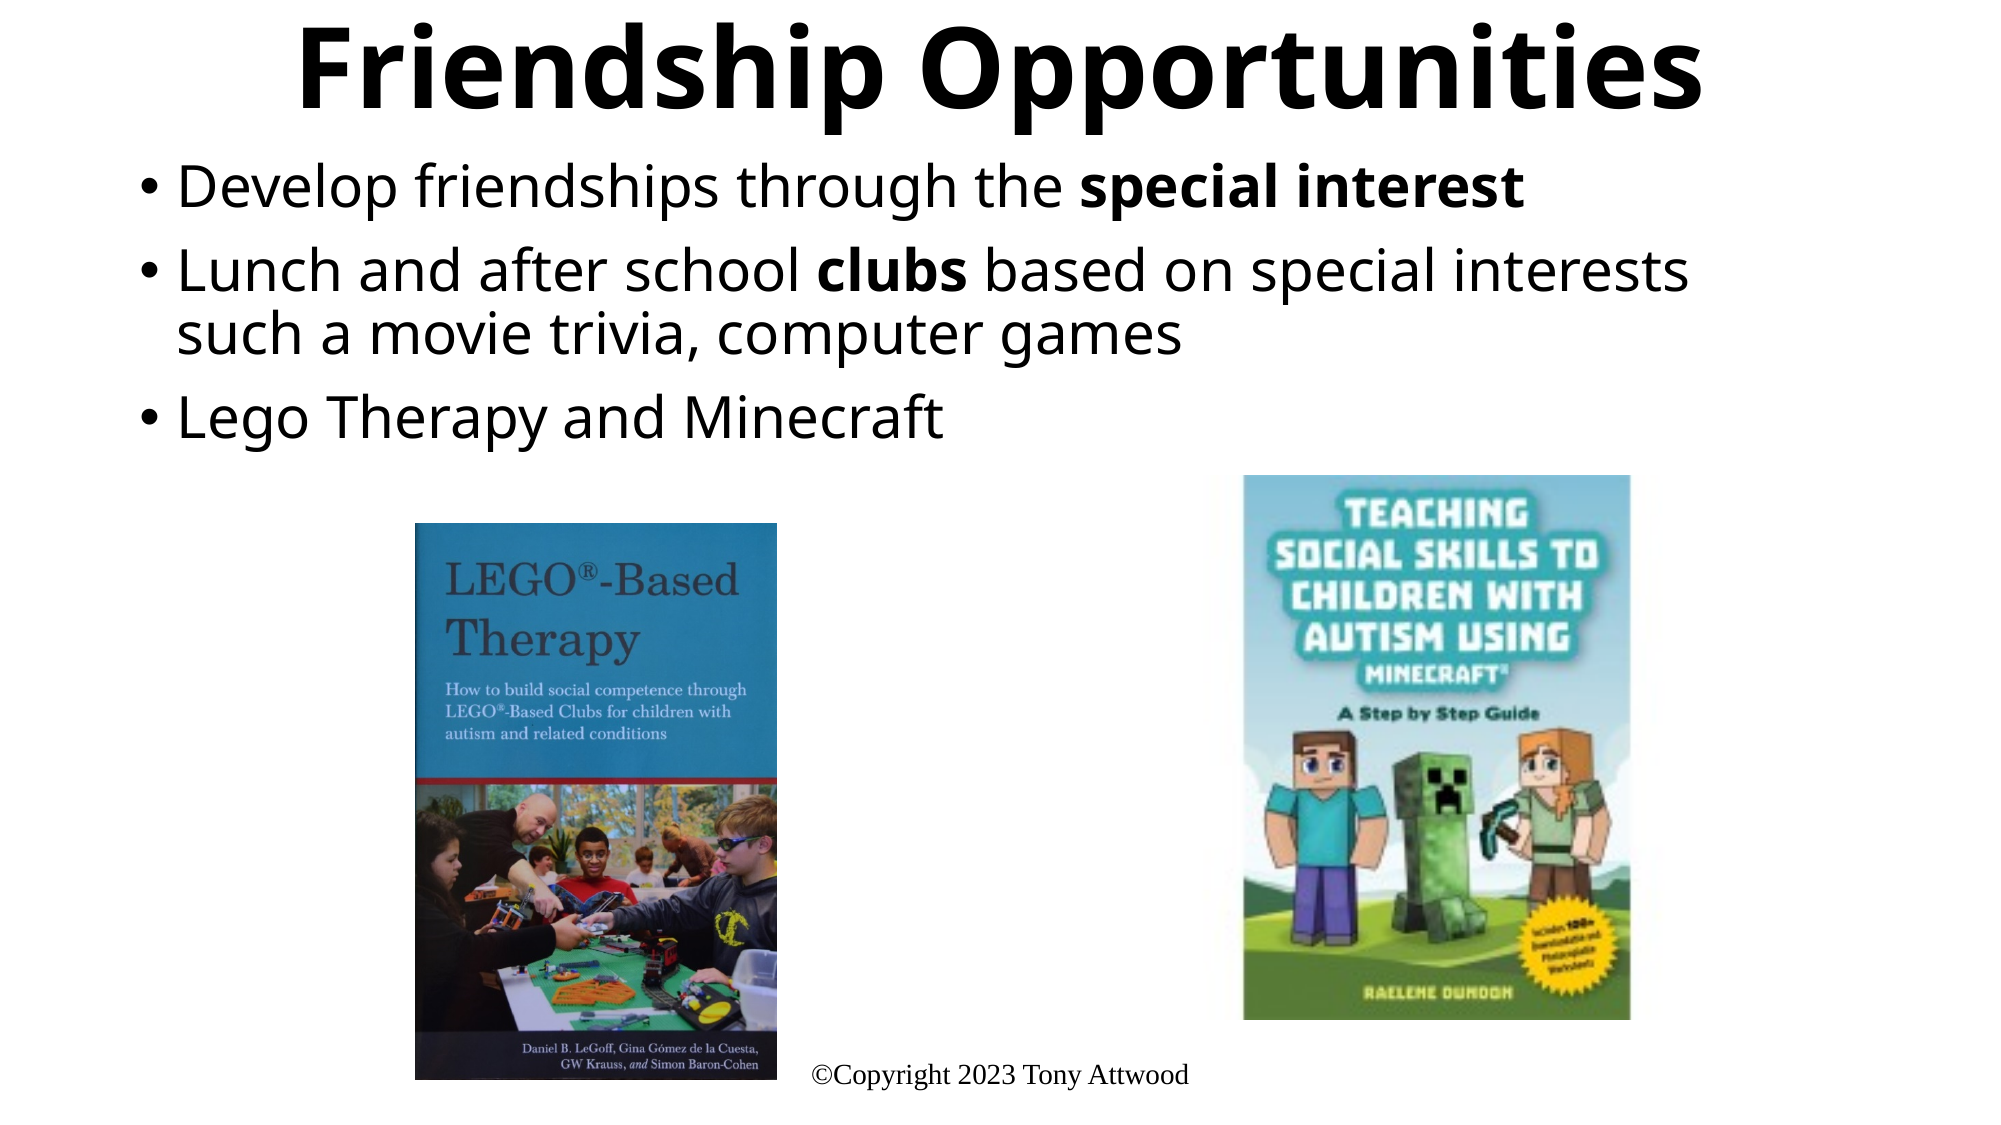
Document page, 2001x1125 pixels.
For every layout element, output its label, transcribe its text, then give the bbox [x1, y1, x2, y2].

footer ©Copyright 2023 Tony Attwood [662, 1042, 1338, 1103]
title Friendship Opportunities [137, 0, 1863, 172]
picture [1163, 475, 1709, 1021]
picture [414, 523, 778, 1081]
list Develop friendships through the special interest Lunch and after school clubs based on special interests such a movie trivia, computer games Lego Therapy and Minecraft [124, 149, 1808, 916]
